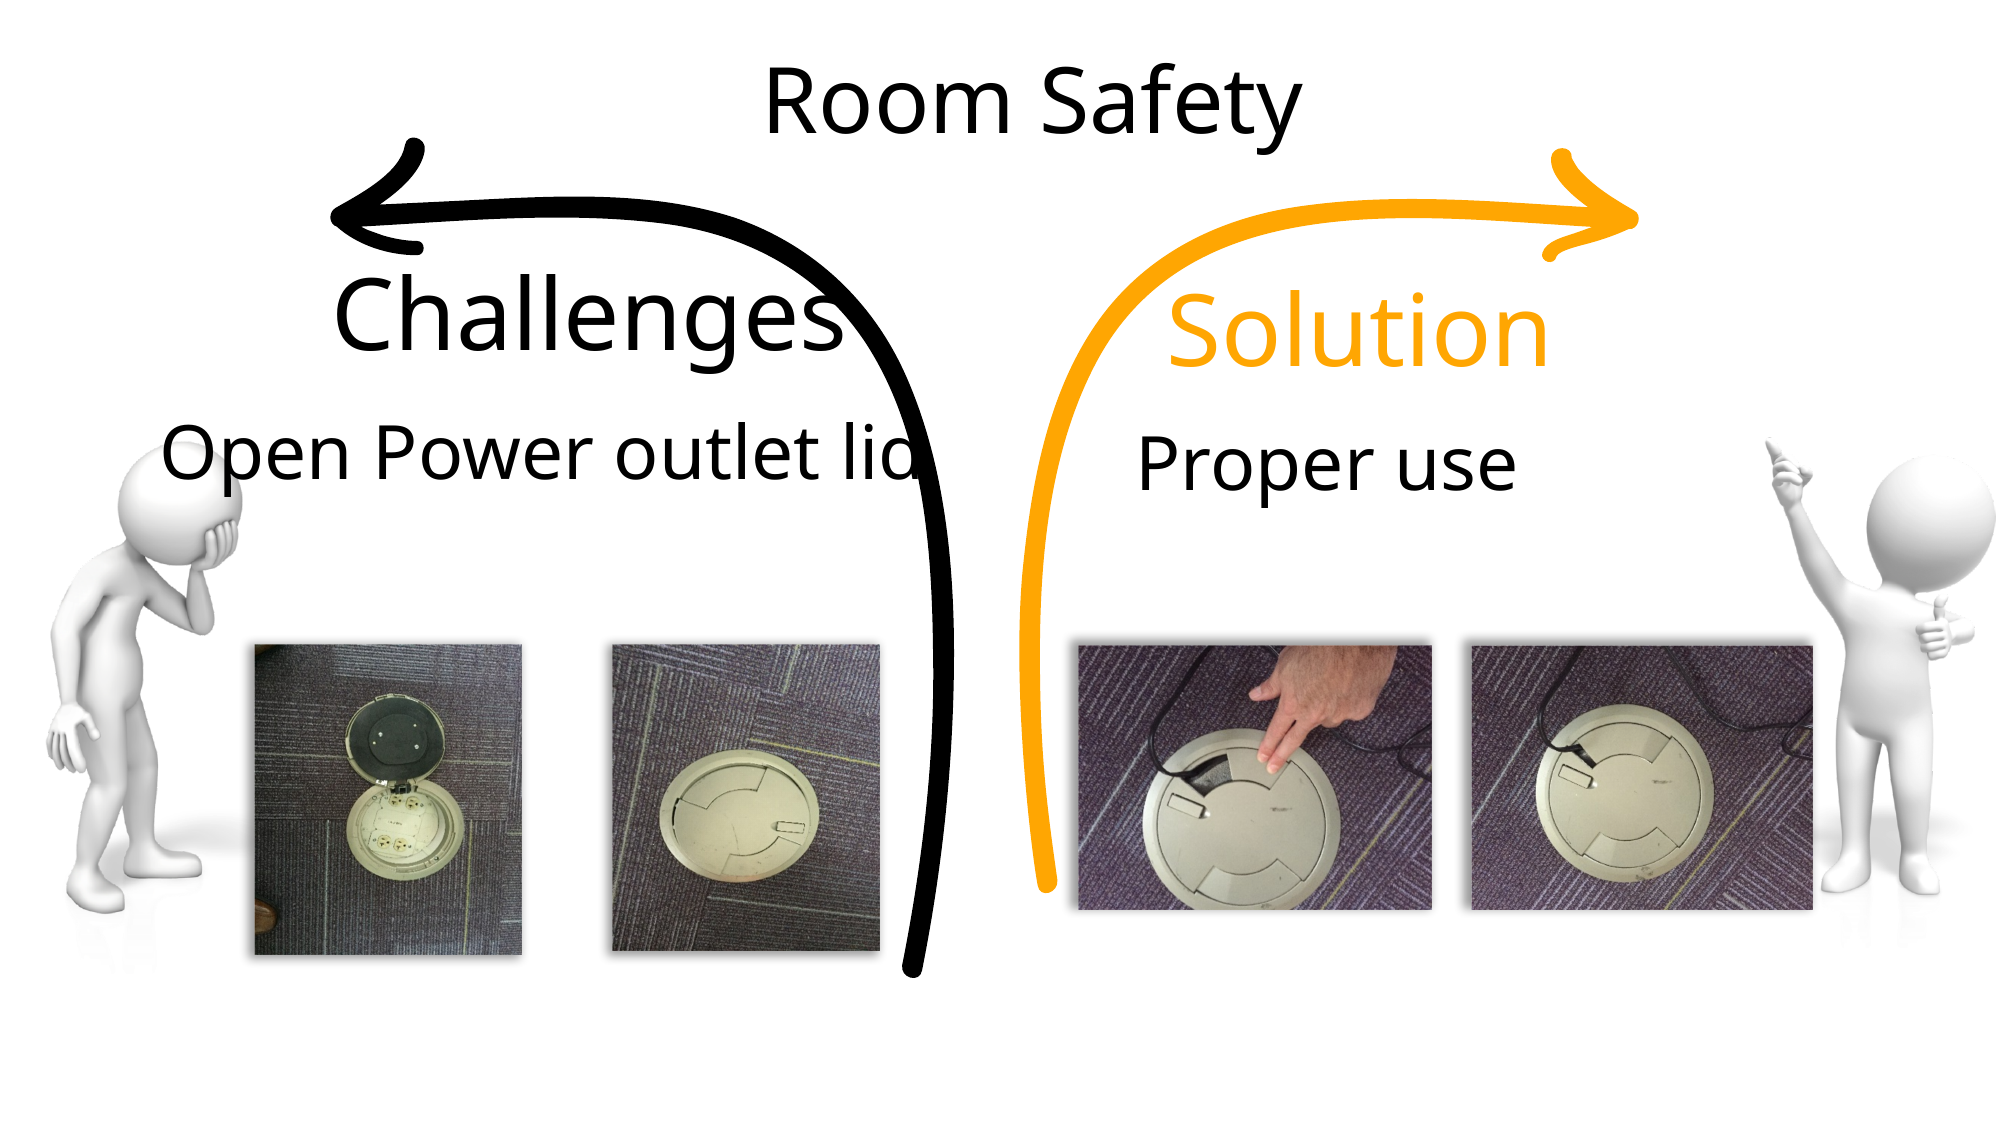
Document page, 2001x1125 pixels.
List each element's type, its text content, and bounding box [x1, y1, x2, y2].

text_box [902, 492, 955, 978]
text_box Solution [1152, 258, 1980, 394]
text_box Challenges [304, 243, 876, 378]
text_box [1019, 265, 1152, 894]
text_box Proper use [1120, 408, 1534, 513]
text_box [876, 323, 915, 397]
text_box Room Safety [744, 35, 1322, 160]
picture [1471, 432, 2000, 955]
text_box Open Power outlet lid [145, 397, 941, 502]
picture [4, 432, 543, 988]
text_box [330, 137, 790, 243]
text_box [1162, 148, 1639, 258]
picture [593, 645, 900, 951]
picture [1078, 644, 1432, 910]
